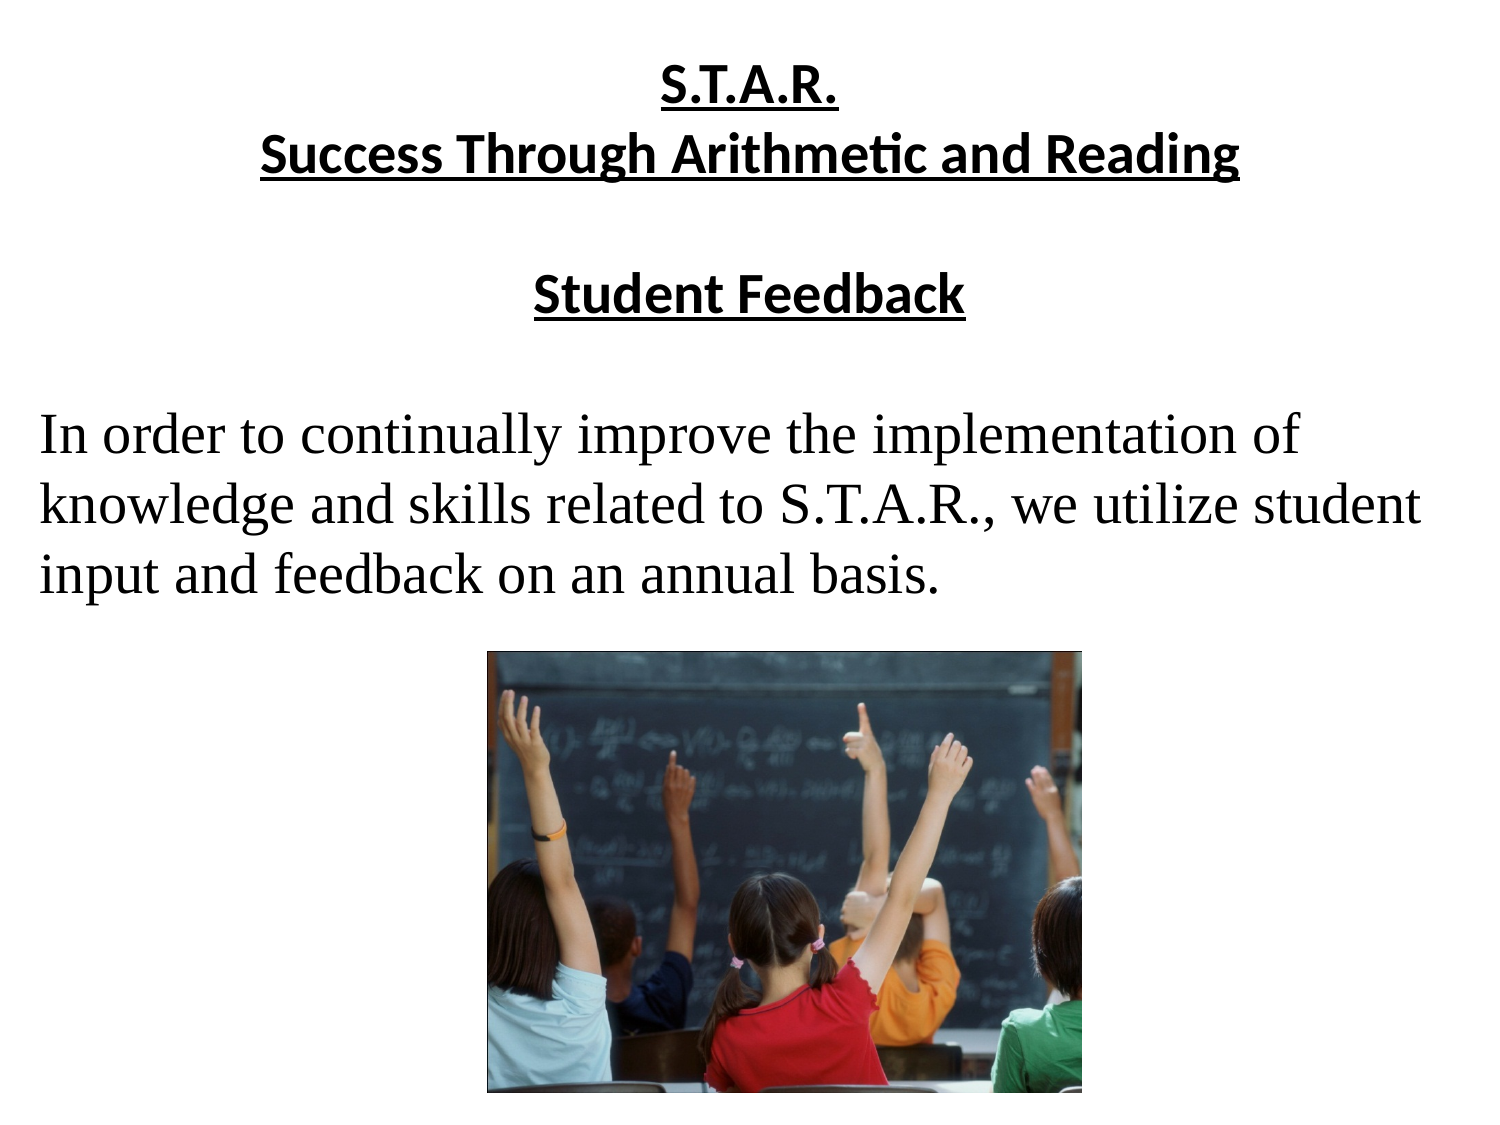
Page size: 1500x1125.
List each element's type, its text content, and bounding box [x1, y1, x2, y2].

text_box S.T.A.R. Success Through Arithmetic and Reading Student Feedback In order to continually improve the implementation of knowledge and skills related to S.T.A.R., we utilize student input and feedback on an annual basis. [24, 37, 1475, 612]
picture [487, 650, 1082, 1093]
